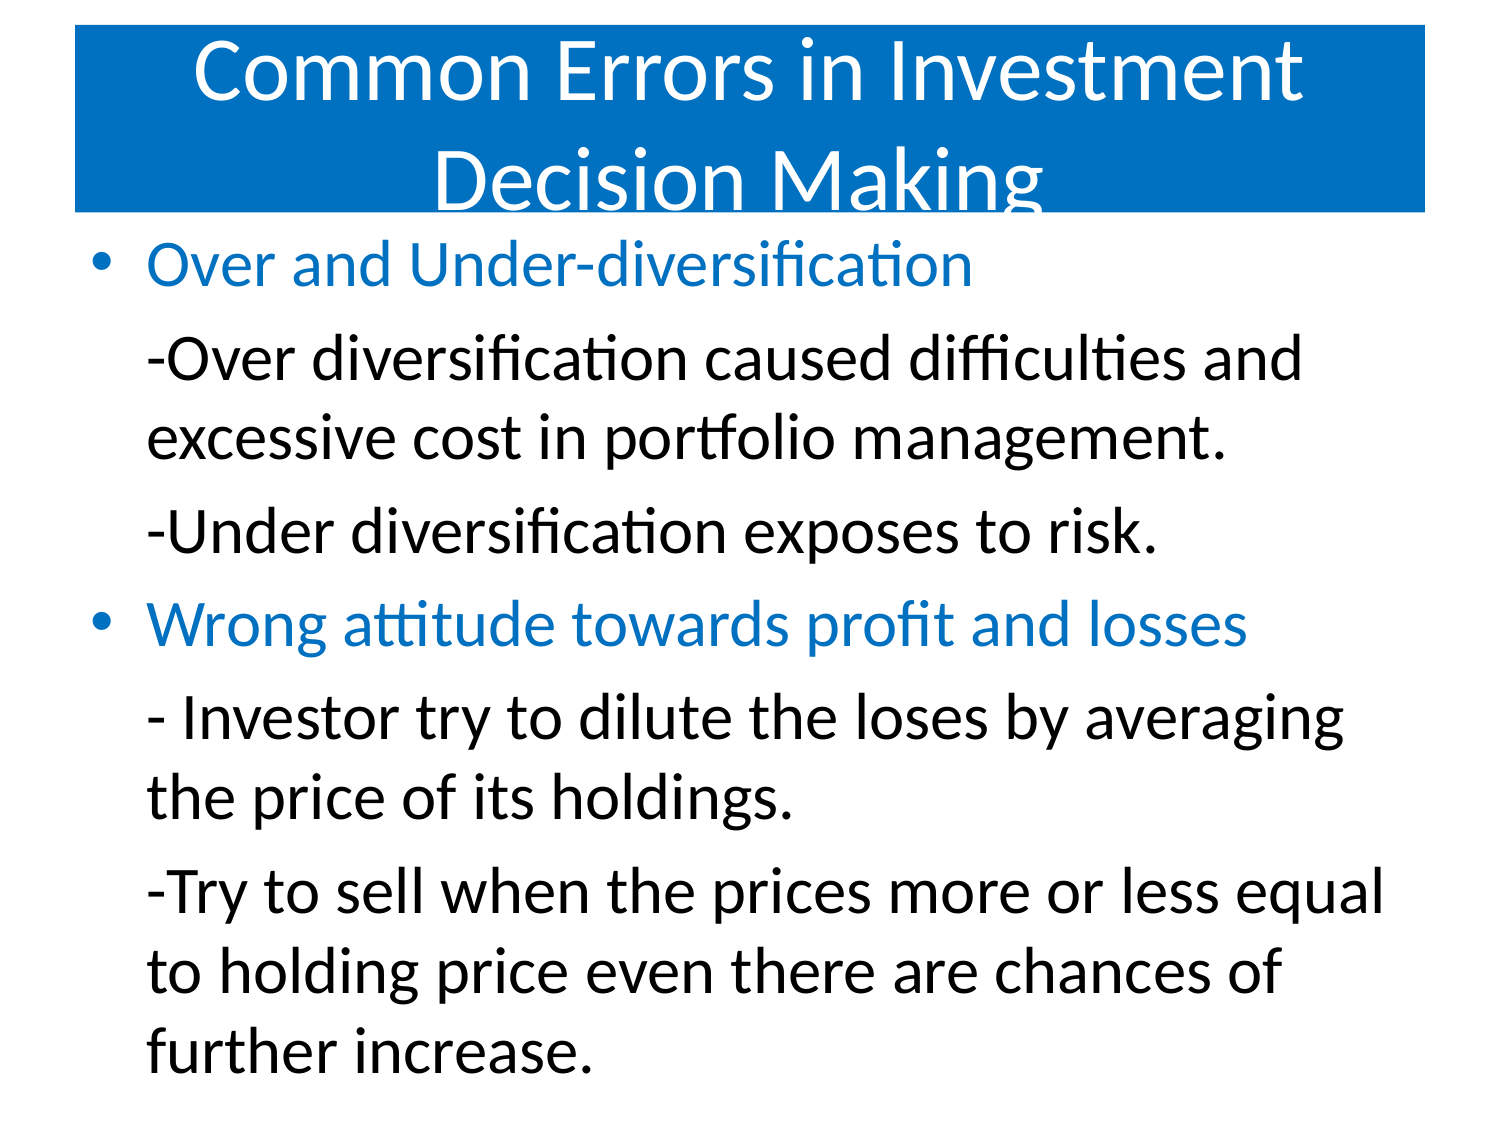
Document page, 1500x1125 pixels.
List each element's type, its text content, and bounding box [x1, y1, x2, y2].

title Common Errors in Investment Decision Making [74, 24, 1426, 213]
list Over and Under-diversification -Over diversification caused difficulties and excessive cost in portfolio management. -Under diversification exposes to risk. Wrong attitude towards profit and losses - Investor try to dilute the loses by averaging the price of its holdings. -Try to sell when the prices more or less equal to holding price even there are chances of further increase. [74, 213, 1426, 1101]
